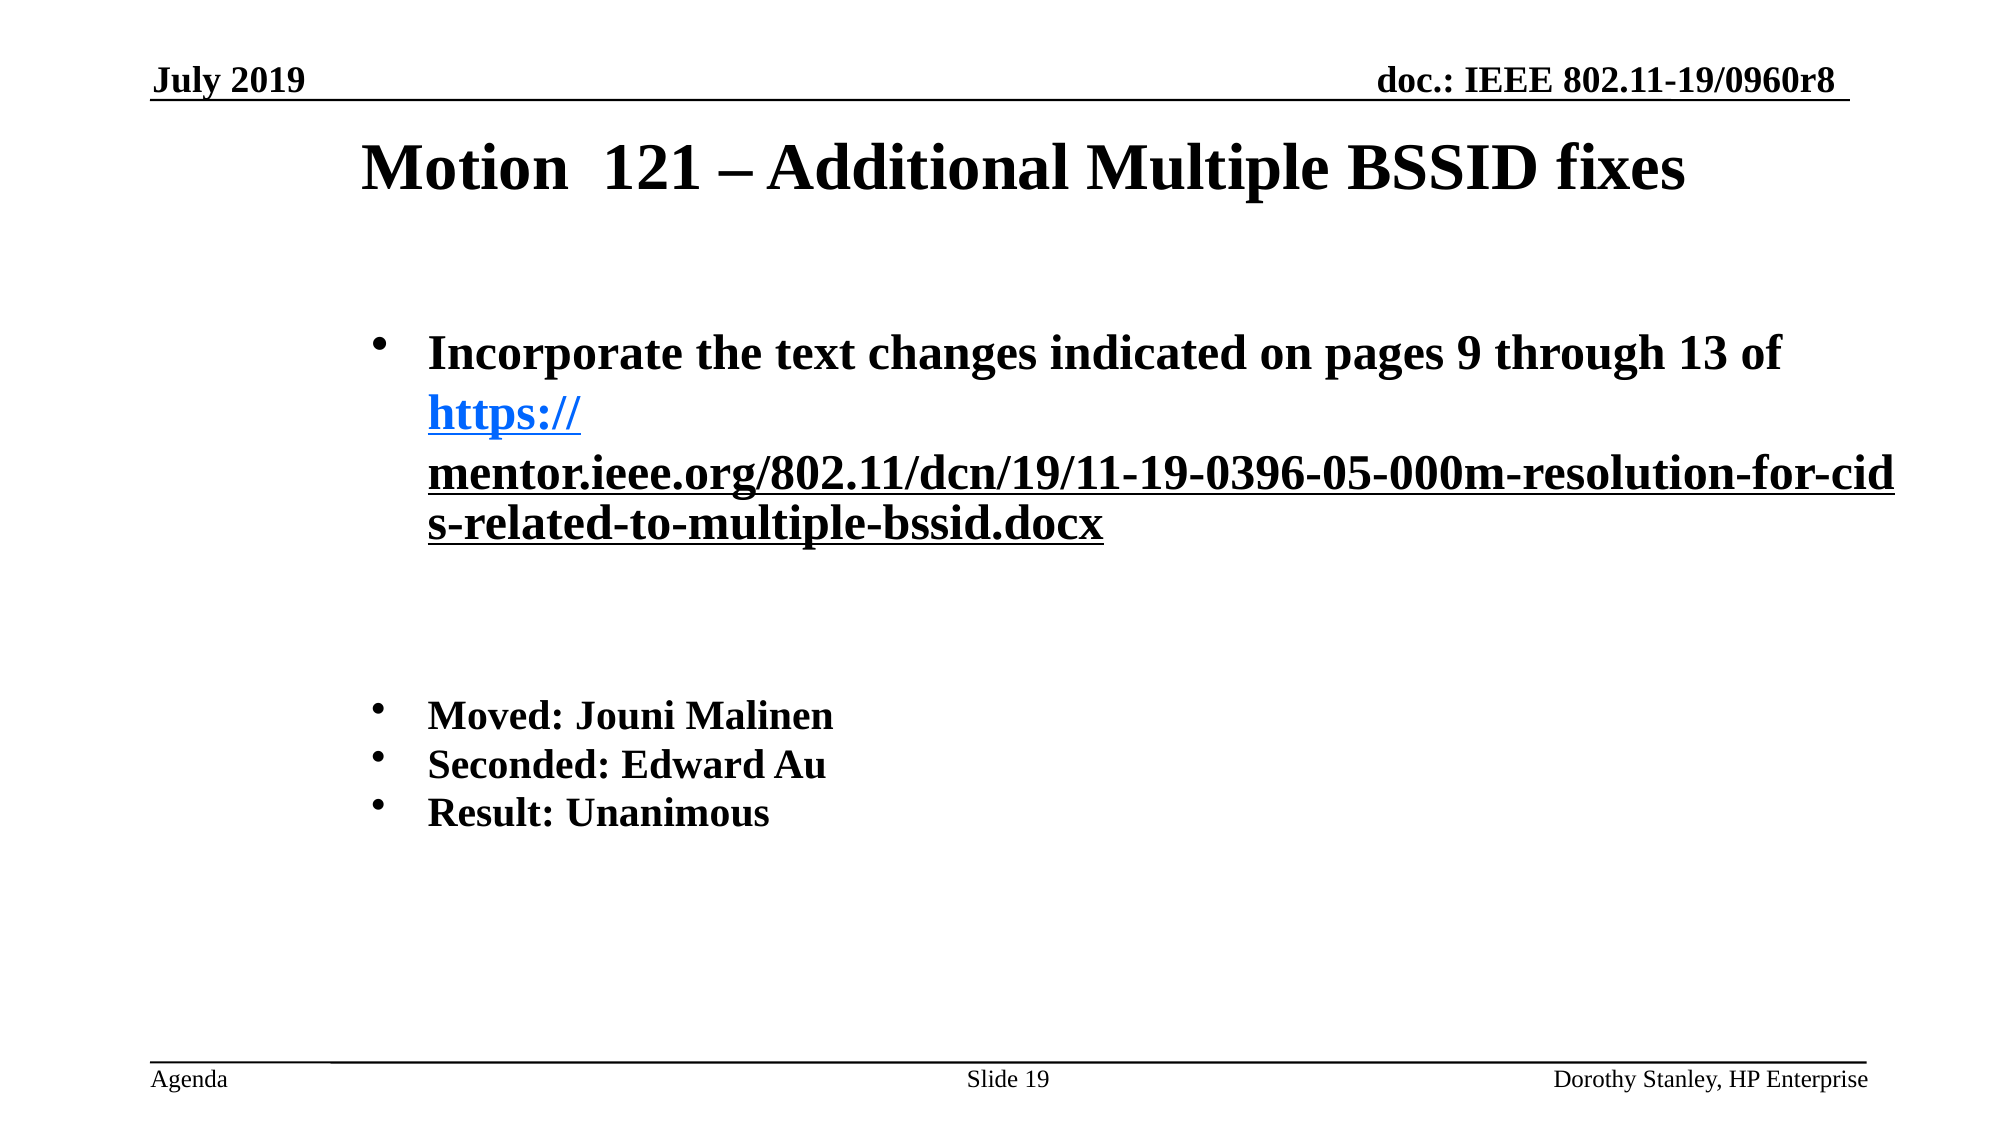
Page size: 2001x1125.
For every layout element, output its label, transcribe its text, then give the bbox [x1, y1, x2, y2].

list Incorporate the text changes indicated on pages 9 through 13 of https://mentor.ieee.org/802.11/dcn/19/11-19-0396-05-000m-resolution-for-cids-related-to-multiple-bssid.docx Moved: Jouni Malinen Seconded: Edward Au Result: Unanimous [356, 251, 1911, 1002]
slide_number Slide 19 [966, 1062, 1051, 1093]
title Motion 121 – Additional Multiple BSSID fixes [200, 75, 1850, 250]
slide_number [152, 54, 567, 100]
footer Dorothy Stanley, HP Enterprise [1549, 1062, 1869, 1093]
